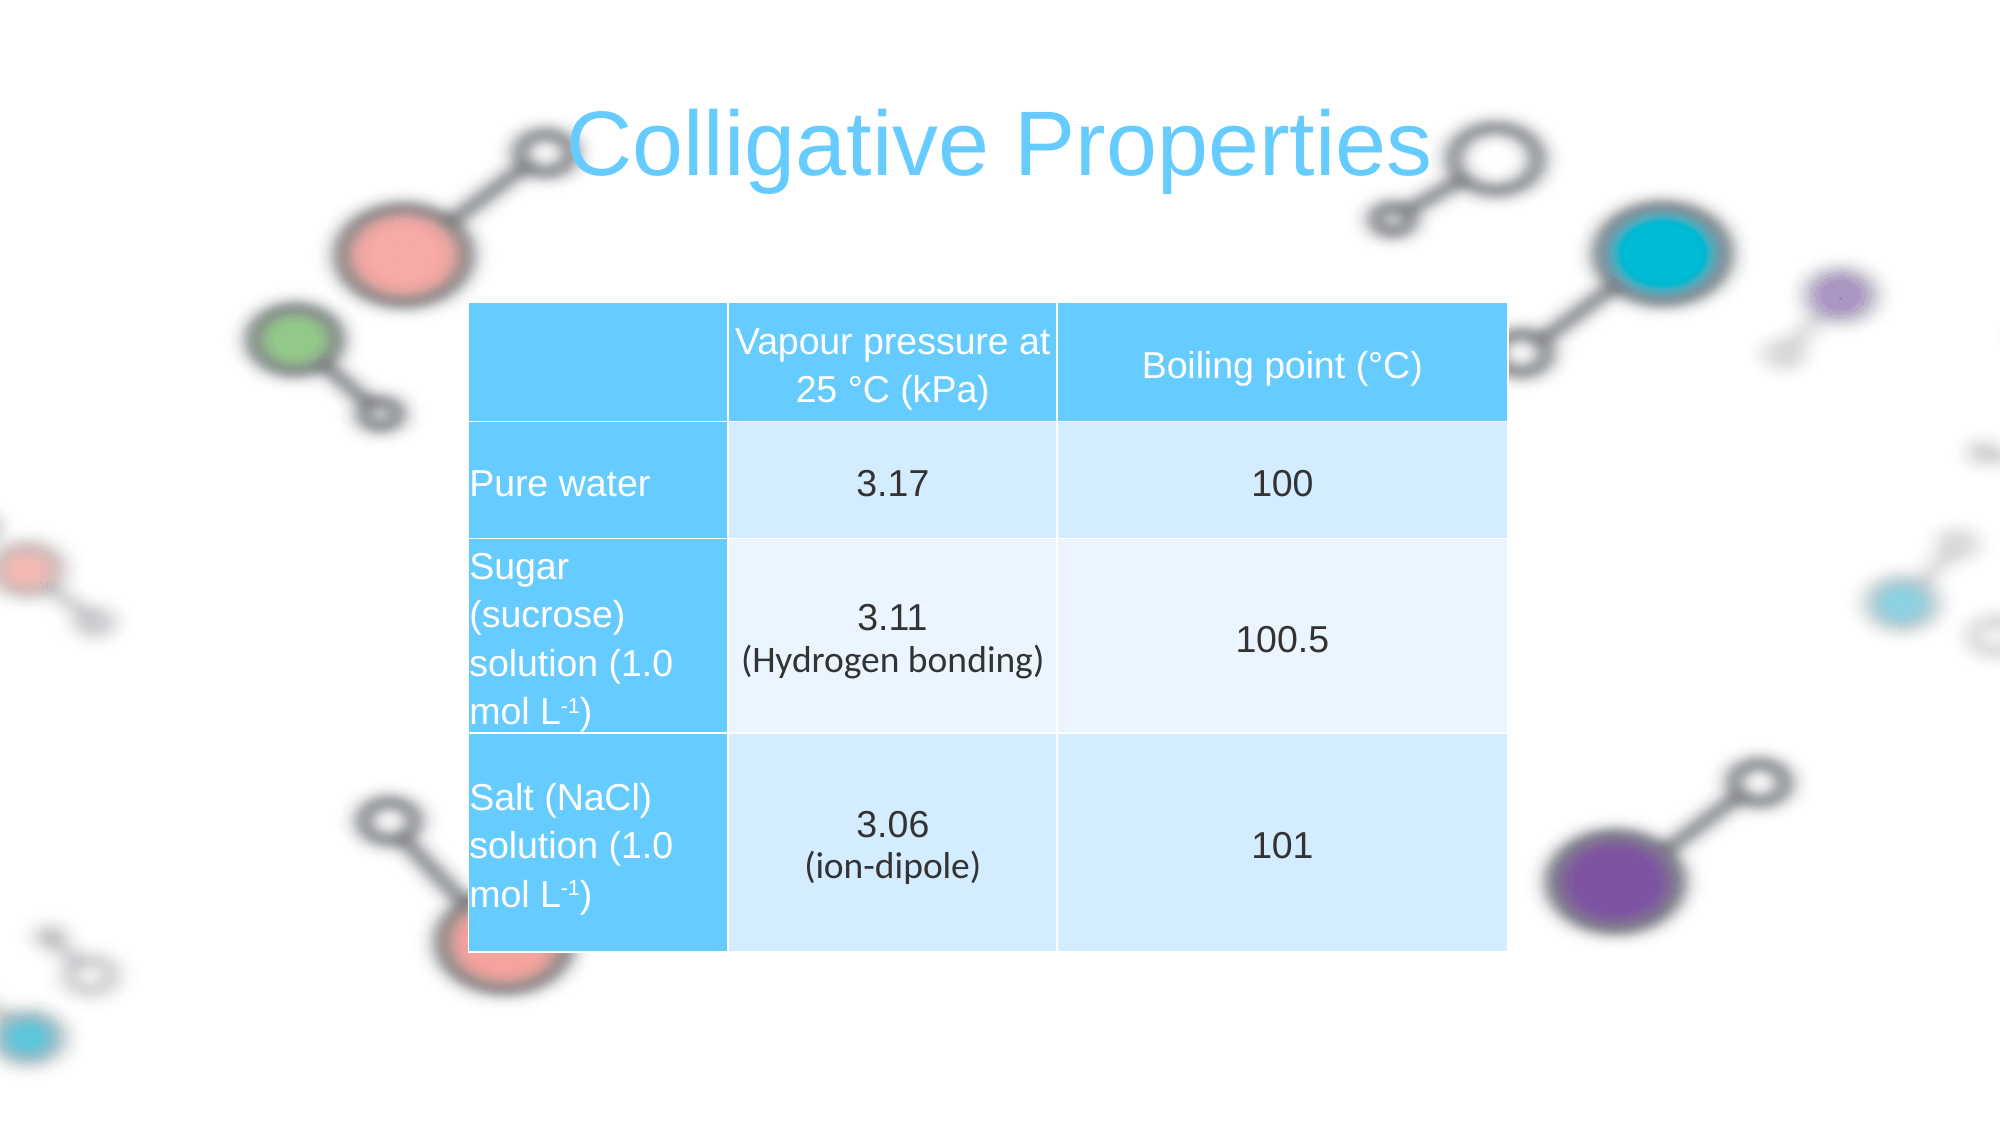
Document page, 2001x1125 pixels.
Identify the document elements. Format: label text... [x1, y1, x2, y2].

title Colligative Properties [99, 45, 1900, 233]
table_cell 101 [1058, 734, 1507, 951]
table_cell Pure water [469, 422, 727, 538]
picture [0, 0, 2000, 1125]
table_cell 3.06 (ion-dipole) [729, 734, 1056, 951]
table_header Boiling point (°C) [1058, 303, 1507, 421]
table_cell 3.11 (Hydrogen bonding) [729, 539, 1056, 732]
table_header Vapour pressure at 25 °C (kPa) [729, 303, 1056, 421]
table_cell 100 [1058, 422, 1507, 538]
table_cell 3.17 [729, 422, 1056, 538]
table_header [469, 303, 727, 421]
table_cell Salt (NaCl) solution (1.0 mol L-1) [469, 734, 727, 951]
table_cell Sugar (sucrose) solution (1.0 mol L-1) [469, 539, 727, 732]
table_cell 100.5 [1058, 539, 1507, 732]
